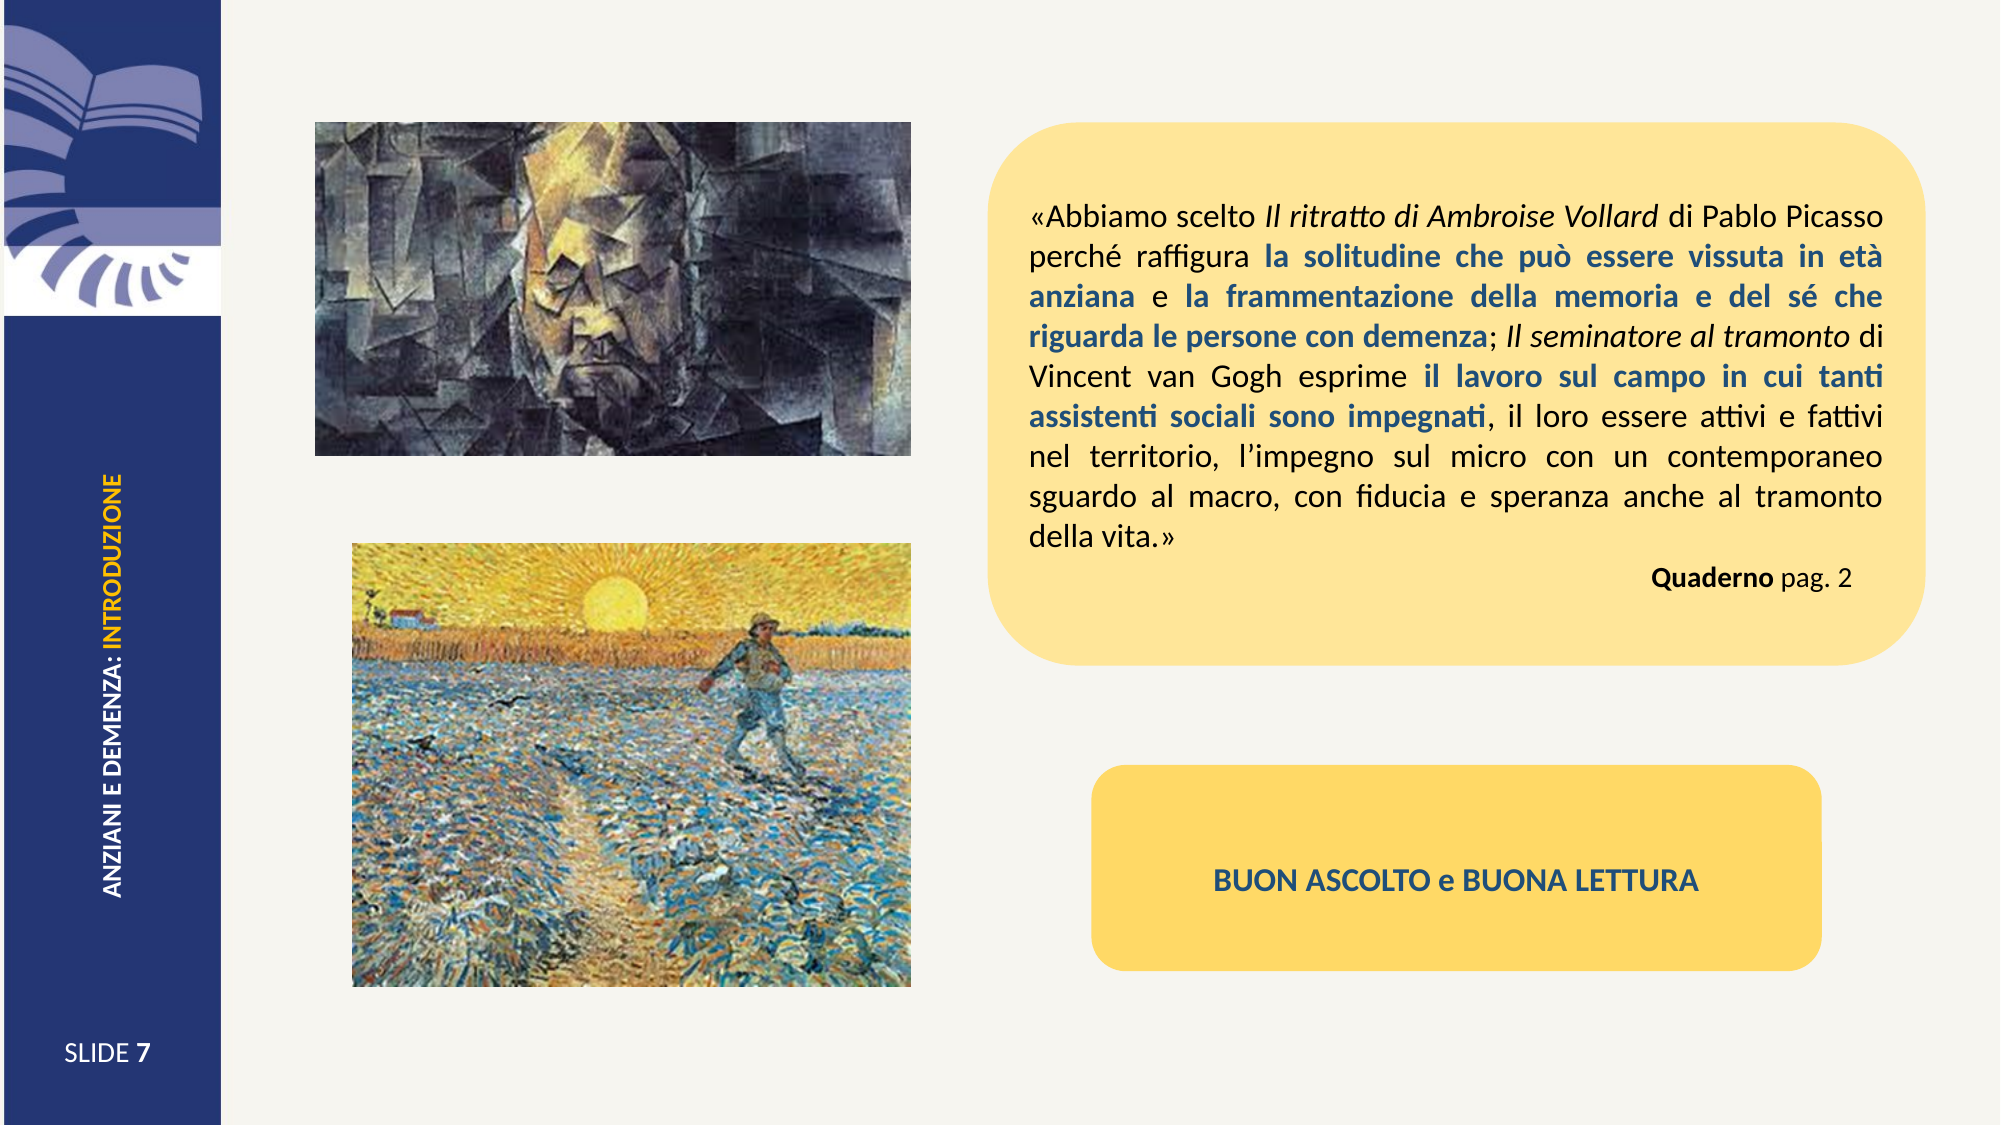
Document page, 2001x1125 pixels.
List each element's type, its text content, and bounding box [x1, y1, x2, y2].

text_box BUON ASCOLTO e BUONA LETTURA [1090, 763, 1823, 973]
text_box SLIDE 7 [0, 1025, 221, 1076]
text_box «Abbiamo scelto Il ritratto di Ambroise Vollard di Pablo Picasso perché raffigura la solitudine che può essere vissuta in età anziana e la frammentazione della memoria e del sé che riguarda le persone con demenza; Il seminatore al tramonto di Vincent van Gogh esprime il lavoro sul campo in cui tanti assistenti sociali sono impegnati, il loro essere attivi e fattivi nel territorio, l’impegno sul micro con un contemporaneo sguardo al macro, con fiducia e speranza anche al tramonto della vita.» Quaderno pag. 2 [986, 121, 1927, 667]
picture [0, 0, 2001, 1125]
text_box anziani e demenza: INTRODUZIONE [86, 459, 134, 914]
